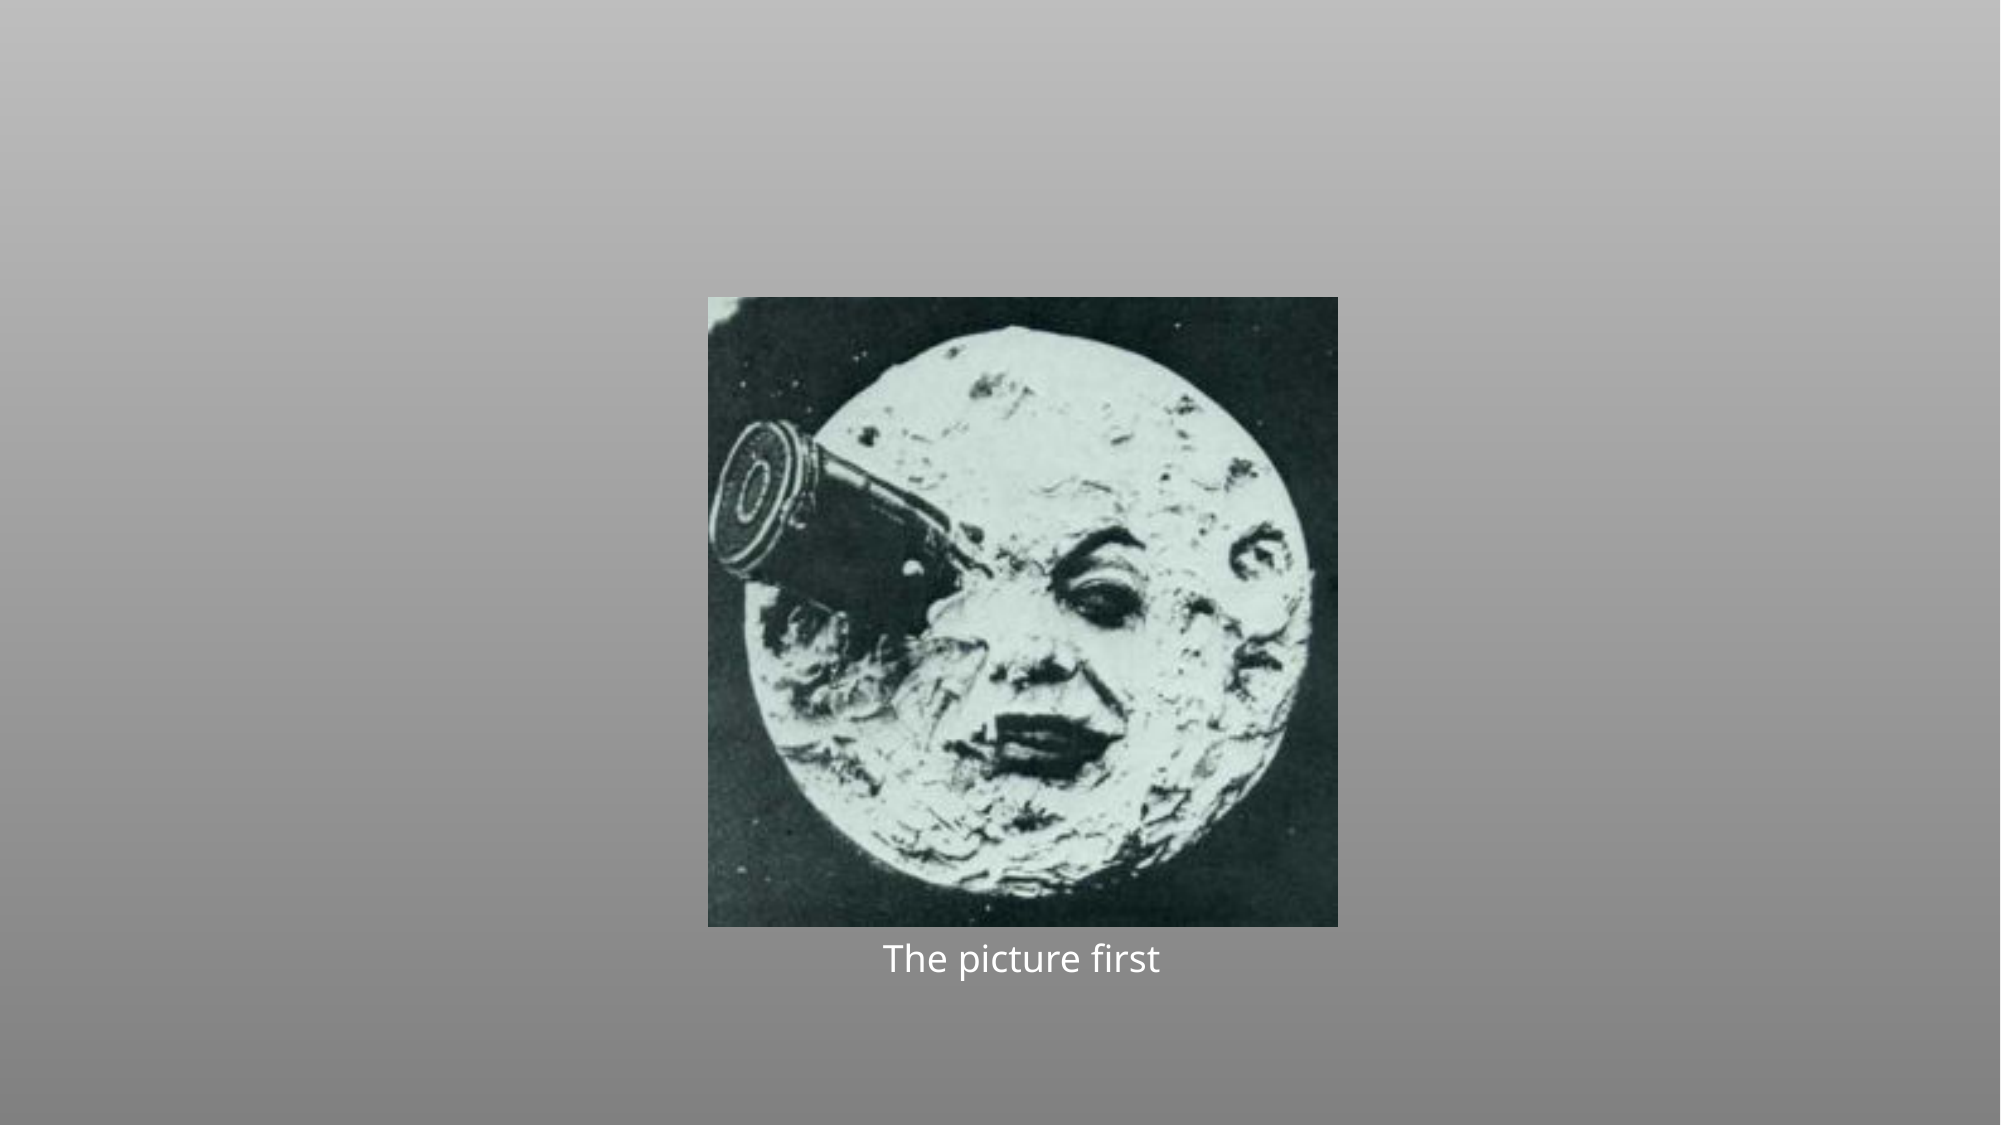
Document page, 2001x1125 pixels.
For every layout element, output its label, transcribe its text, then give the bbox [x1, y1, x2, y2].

picture [0, 0, 2001, 1125]
text_box The picture first [183, 927, 1861, 1011]
